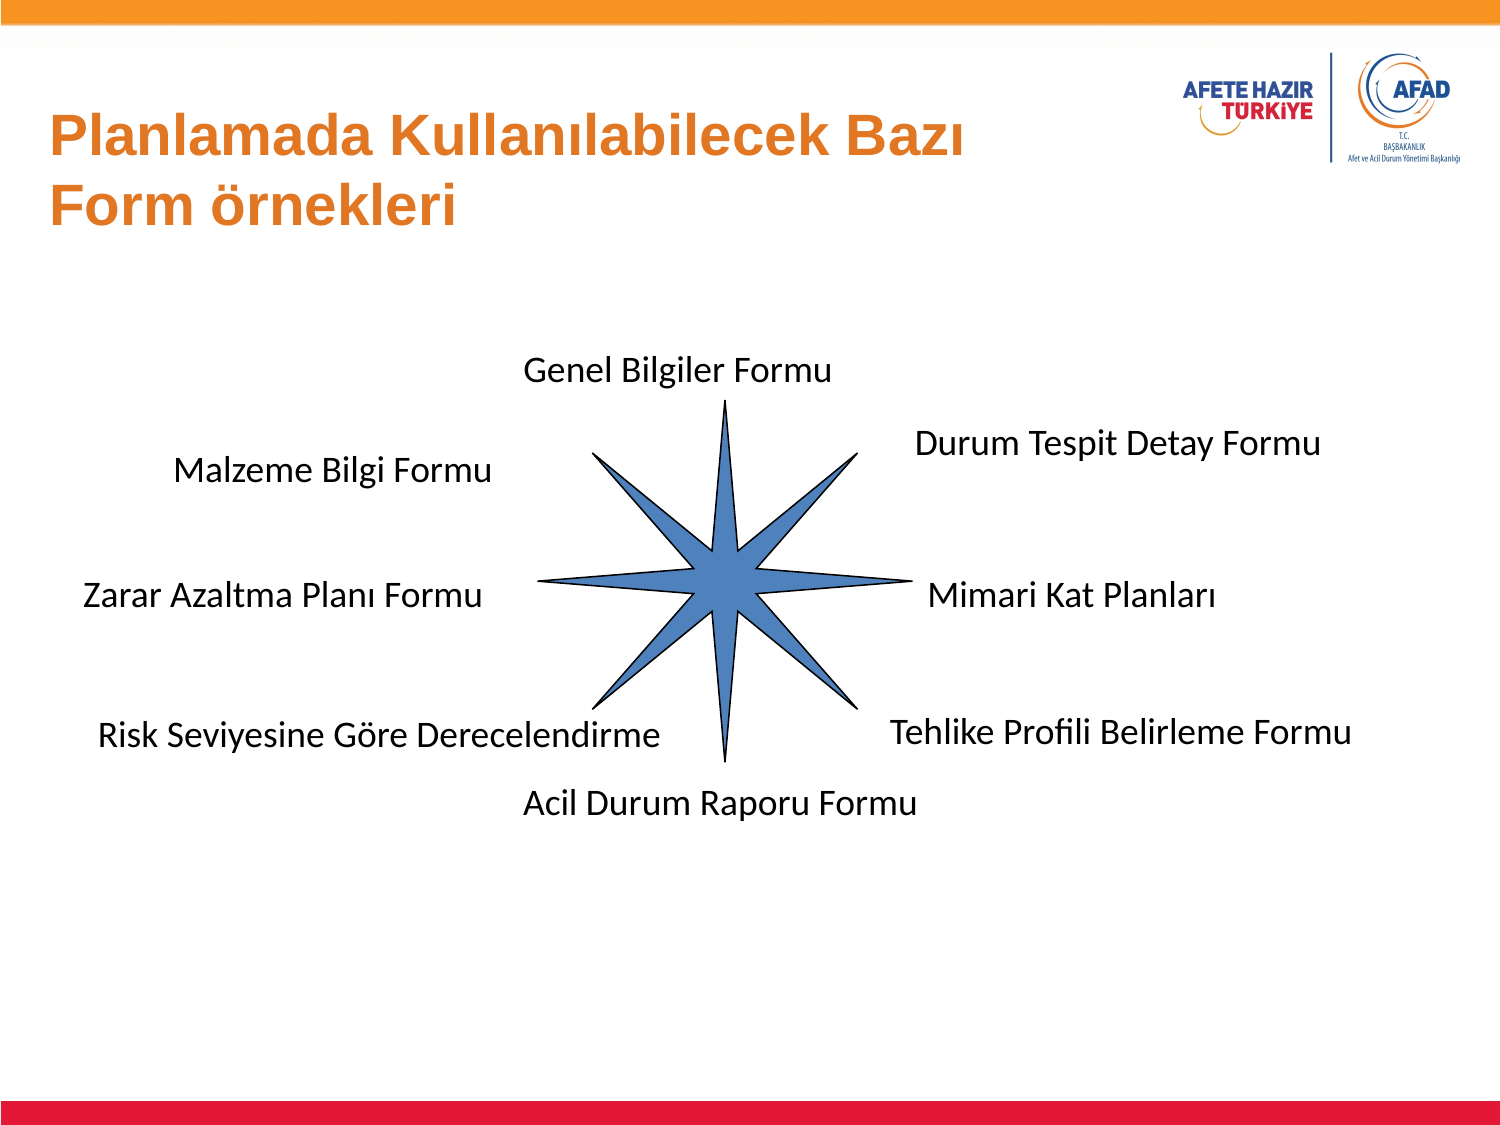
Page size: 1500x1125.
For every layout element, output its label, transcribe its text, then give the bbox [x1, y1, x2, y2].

text_box Planlamada Kullanılabilecek Bazı Form örnekleri [34, 90, 1211, 335]
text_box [12, 337, 1488, 843]
picture [0, 0, 1500, 1125]
